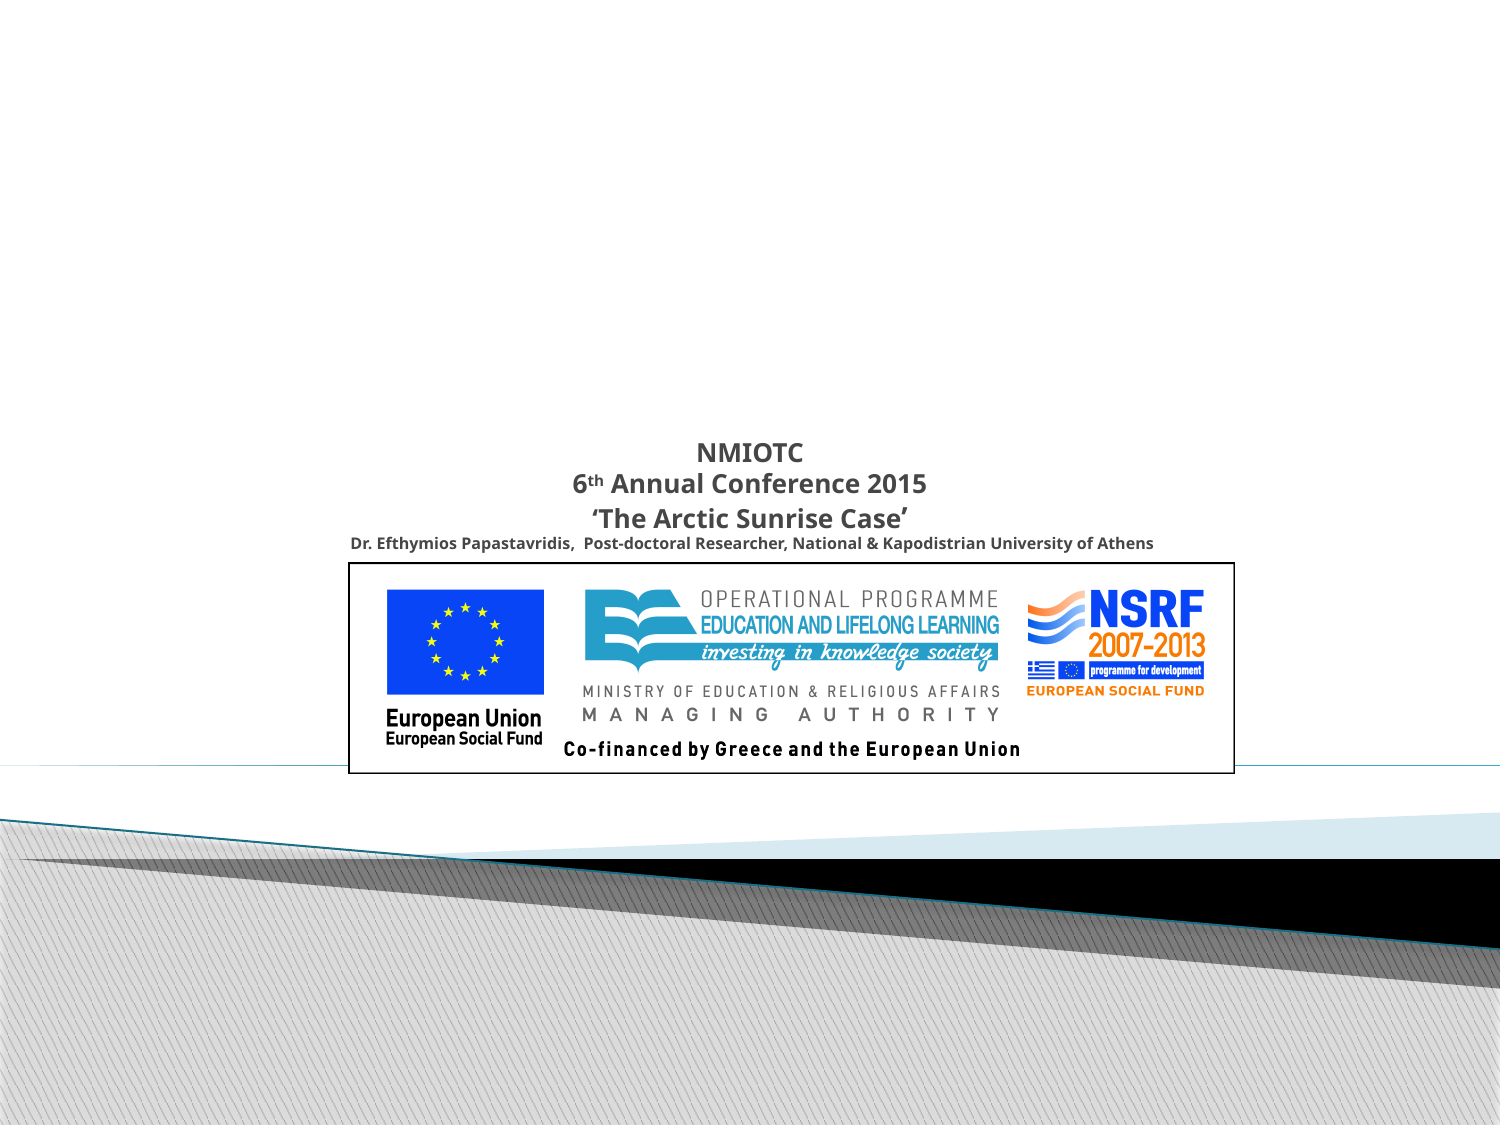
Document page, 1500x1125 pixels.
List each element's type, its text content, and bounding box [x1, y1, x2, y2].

picture [348, 562, 1235, 774]
title NMIOTC 6th Annual Conference 2015 ‘The Arctic Sunrise Case’ Dr. Efthymios Papastavridis, Post-doctoral Researcher, National & Kapodistrian University of Athens [112, 287, 1388, 588]
picture [5, 859, 1500, 989]
